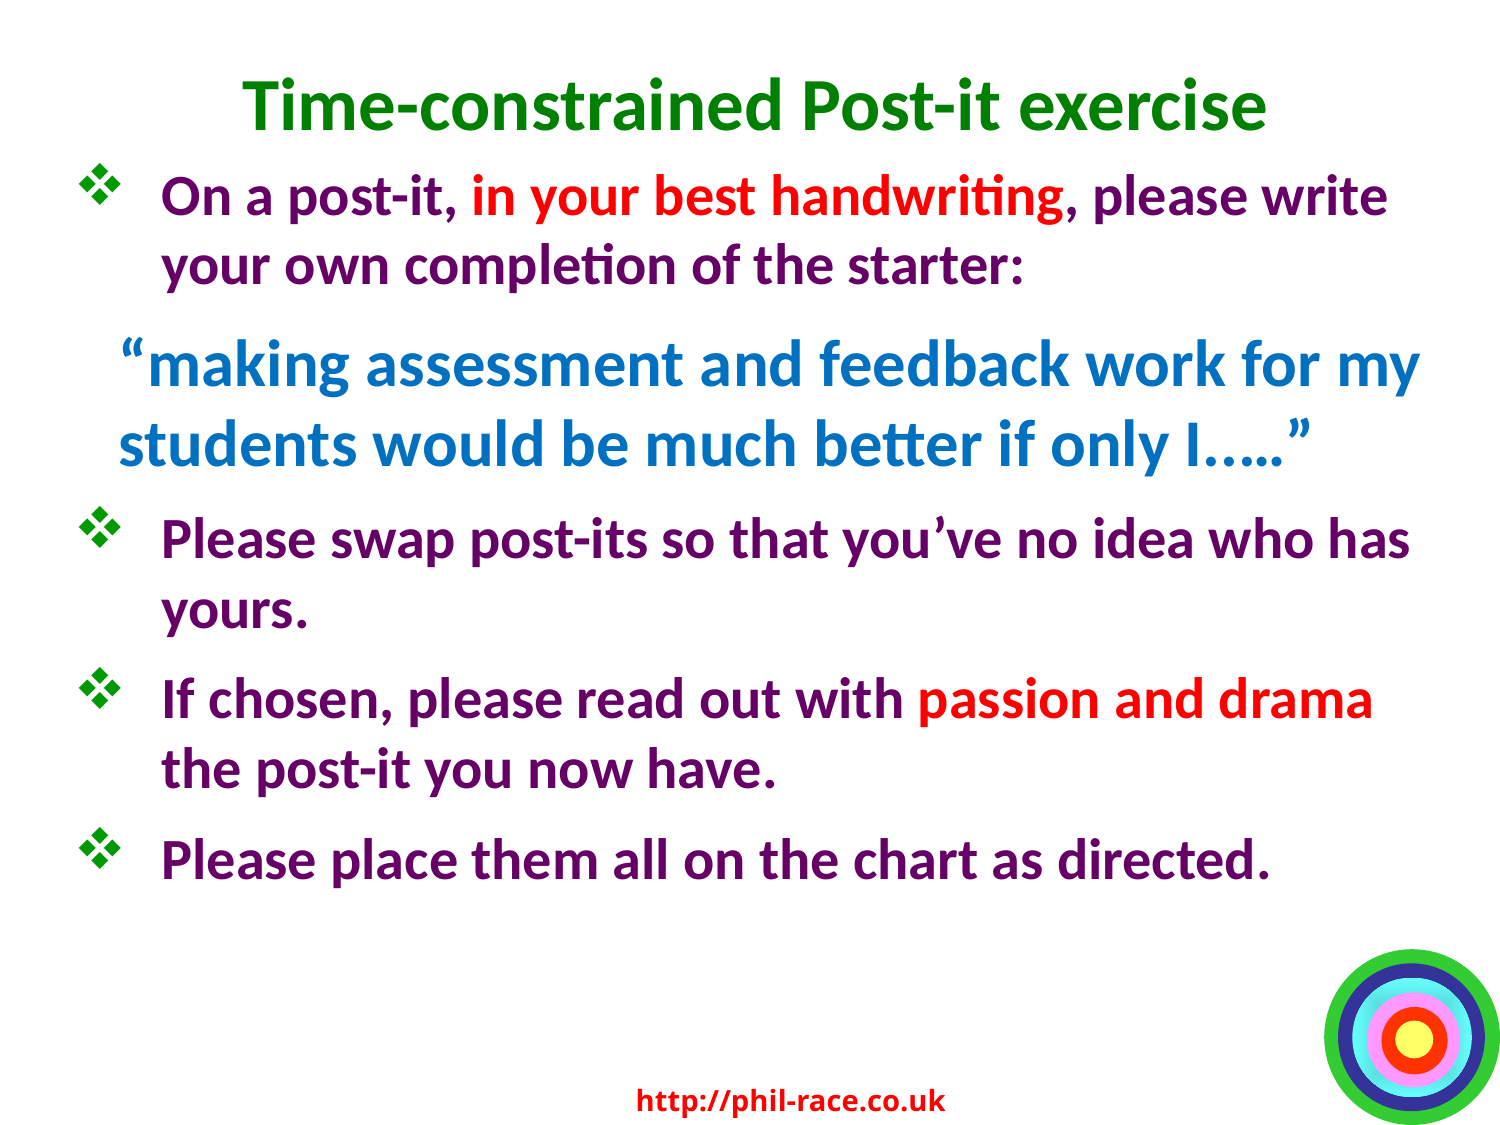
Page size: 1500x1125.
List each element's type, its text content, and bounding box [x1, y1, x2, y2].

list On a post-it, in your best handwriting, please write your own completion of the starter: “making assessment and feedback work for my students would be much better if only I..…” Please swap post-its so that you’ve no idea who has yours. If chosen, please read out with passion and drama the post-it you now have. Please place them all on the chart as directed. [58, 148, 1471, 963]
title Time-constrained Post-it exercise [40, 30, 1471, 185]
